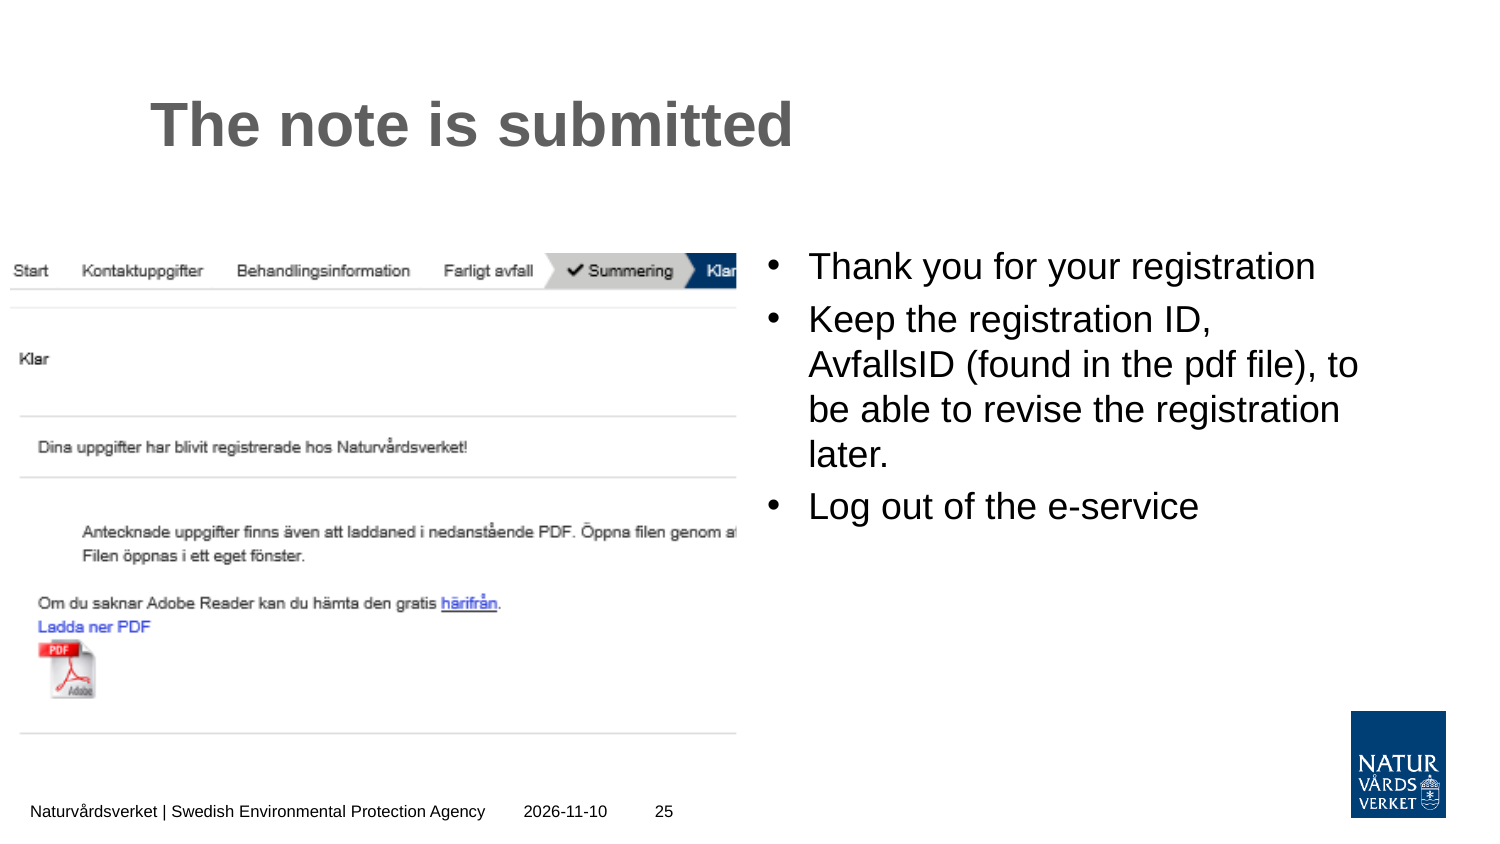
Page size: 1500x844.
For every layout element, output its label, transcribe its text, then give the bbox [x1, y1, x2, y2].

footer Naturvårdsverket | Swedish Environmental Protection Agency [15, 795, 514, 827]
slide_number 25 [629, 795, 689, 827]
picture [9, 253, 737, 738]
picture [1351, 711, 1446, 818]
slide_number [514, 795, 629, 827]
list Thank you for your registration Keep the registration ID, AvfallsID (found in the pdf file), to be able to revise the registration later. Log out of the e-service [752, 254, 1376, 768]
title The note is submitted [135, 76, 1470, 254]
